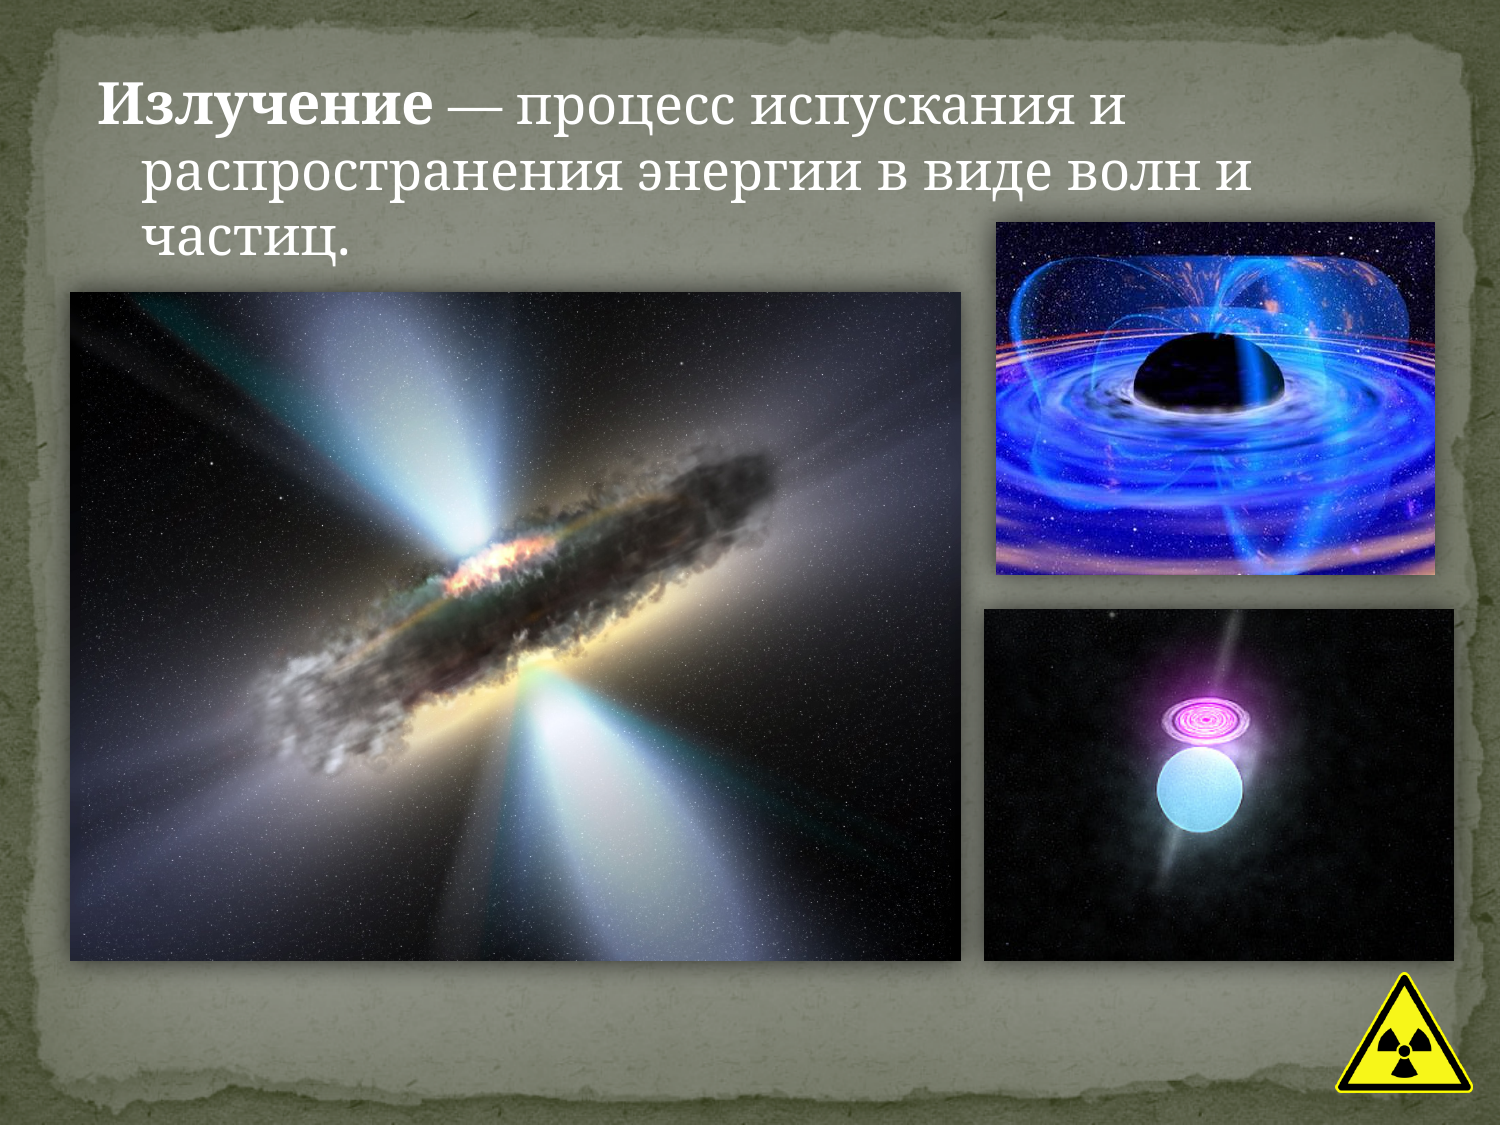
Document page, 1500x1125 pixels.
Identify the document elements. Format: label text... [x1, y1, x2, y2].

picture [996, 222, 1435, 575]
picture [1335, 972, 1473, 1093]
picture [70, 292, 962, 961]
picture [984, 609, 1454, 961]
list Излучение — процесс испускания и распространения энергии в виде волн и частиц. [81, 58, 1433, 270]
